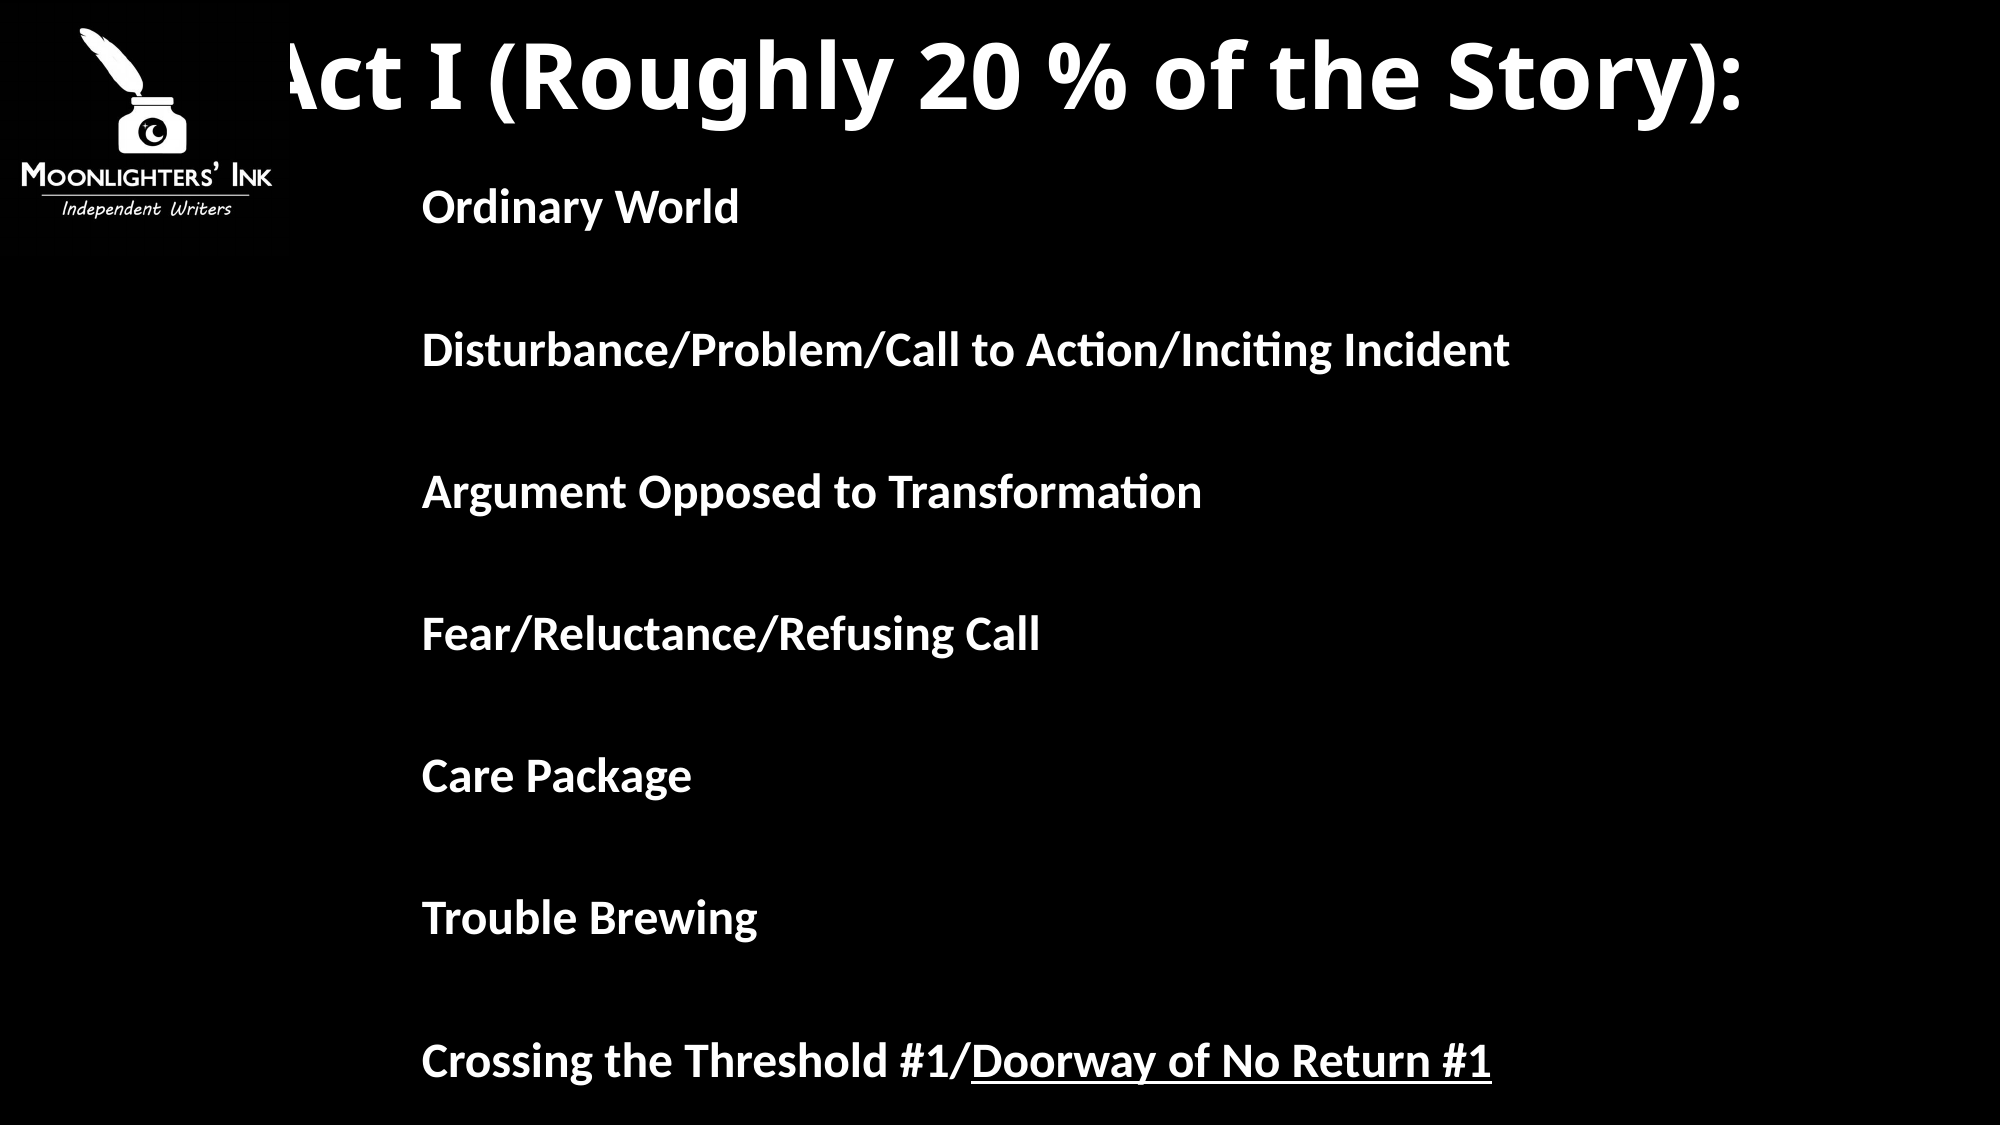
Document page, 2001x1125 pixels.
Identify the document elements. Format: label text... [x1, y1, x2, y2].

title Act I (Roughly 20 % of the Story): [137, 0, 1863, 160]
list Ordinary World Disturbance/Problem/Call to Action/Inciting Incident Argument Opposed to Transformation Fear/Reluctance/Refusing Call Care Package Trouble Brewing Crossing the Threshold #1/Doorway of No Return #1 [406, 173, 1746, 1096]
picture [0, 3, 290, 257]
